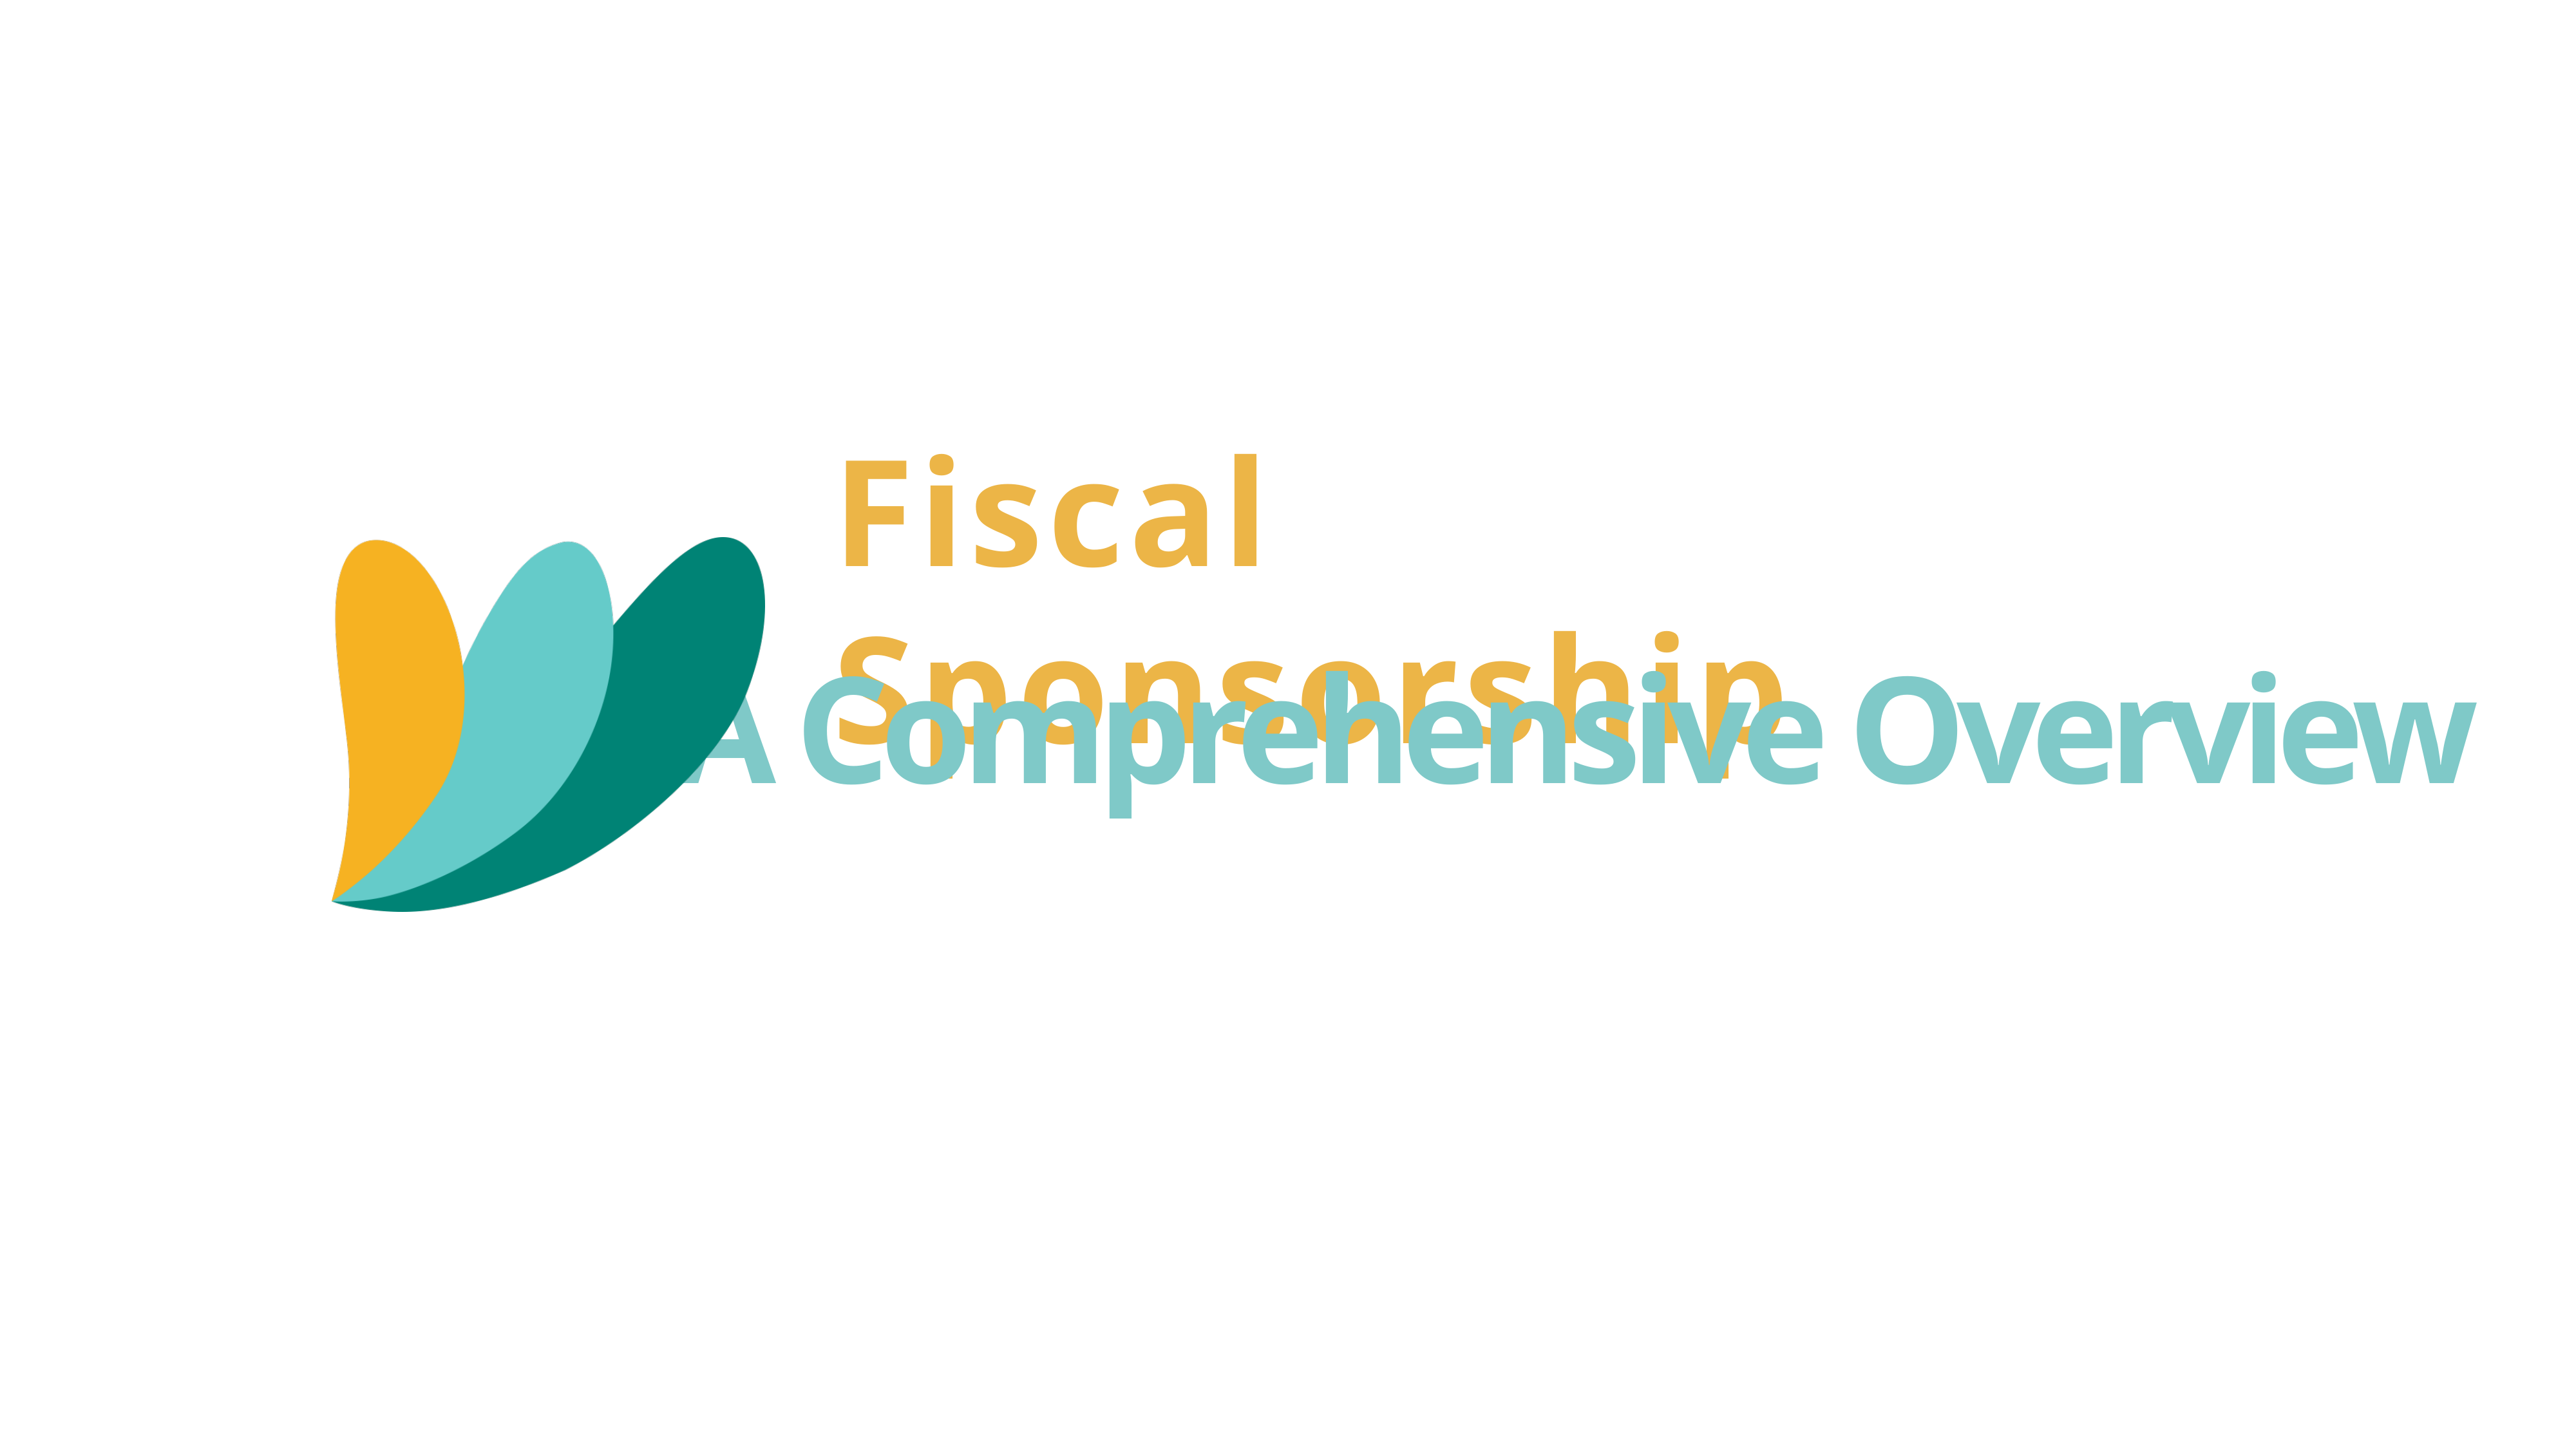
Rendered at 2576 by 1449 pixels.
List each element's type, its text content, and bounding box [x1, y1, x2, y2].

text_box Fiscal Sponsorship [828, 413, 2211, 630]
picture [332, 536, 765, 913]
text_box A Comprehensive Overview [765, 630, 2485, 819]
